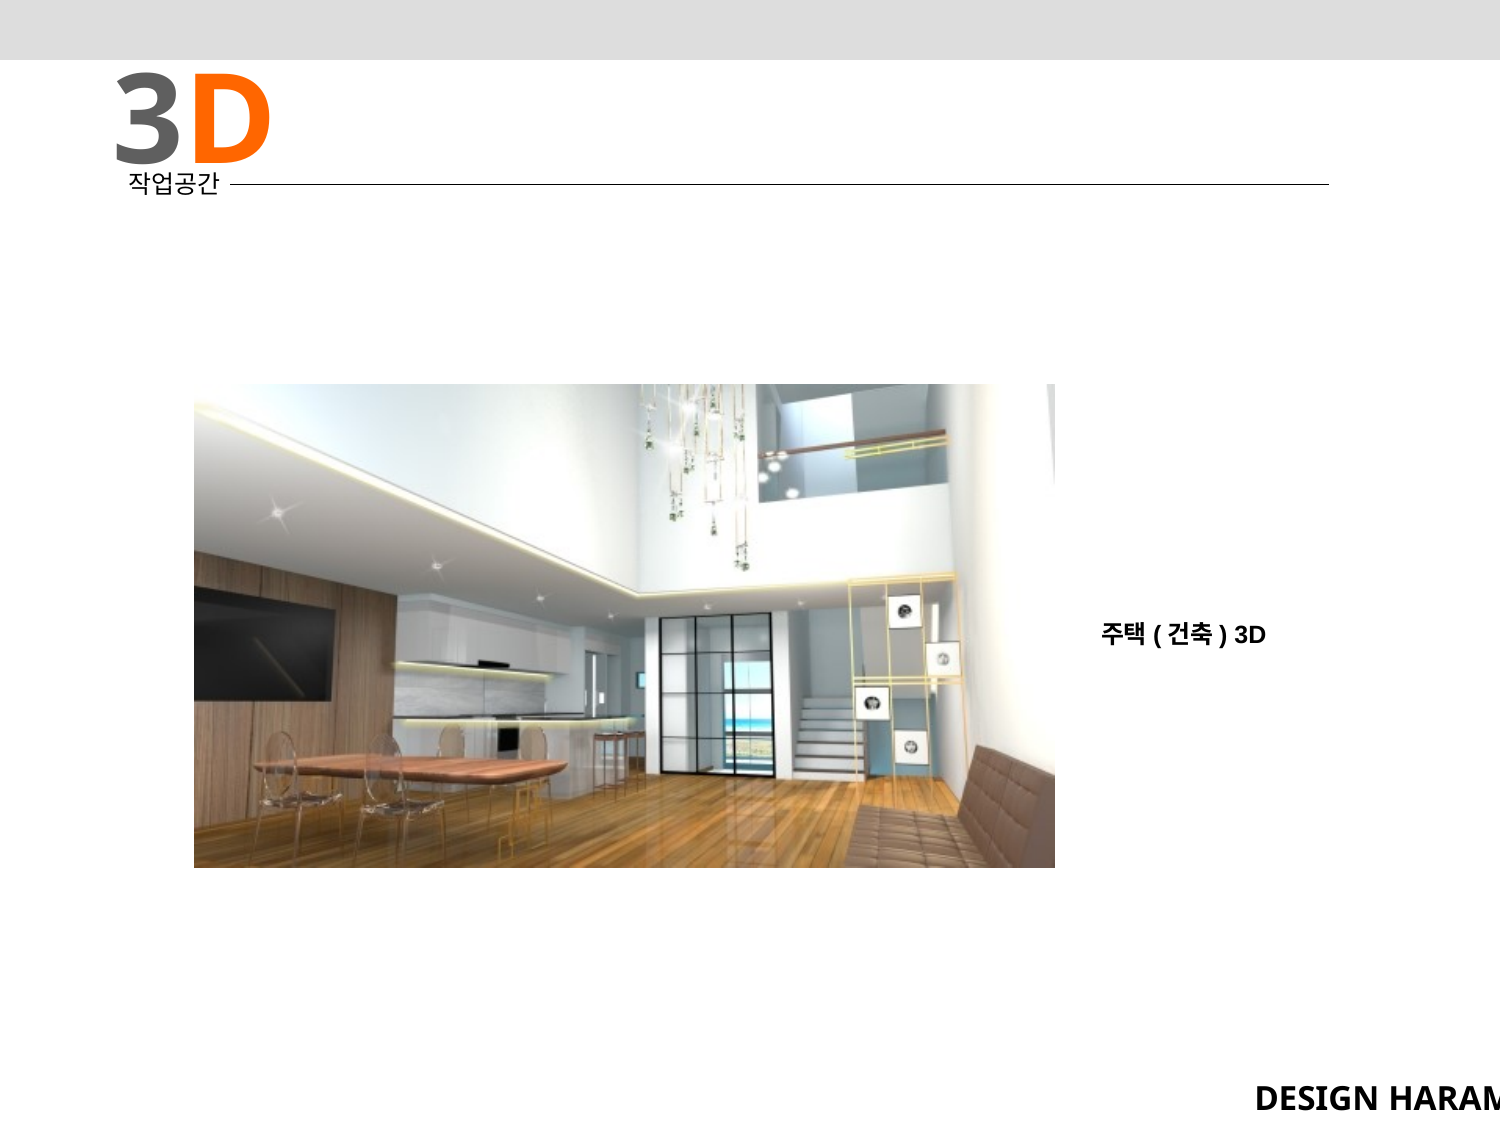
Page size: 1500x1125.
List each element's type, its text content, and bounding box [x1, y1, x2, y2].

text_box 3D 작업공간 [98, 30, 1374, 203]
picture [194, 384, 1055, 869]
text_box design HARAM [1239, 1069, 1500, 1125]
text_box 주택(건축) 3D [1063, 583, 1339, 670]
